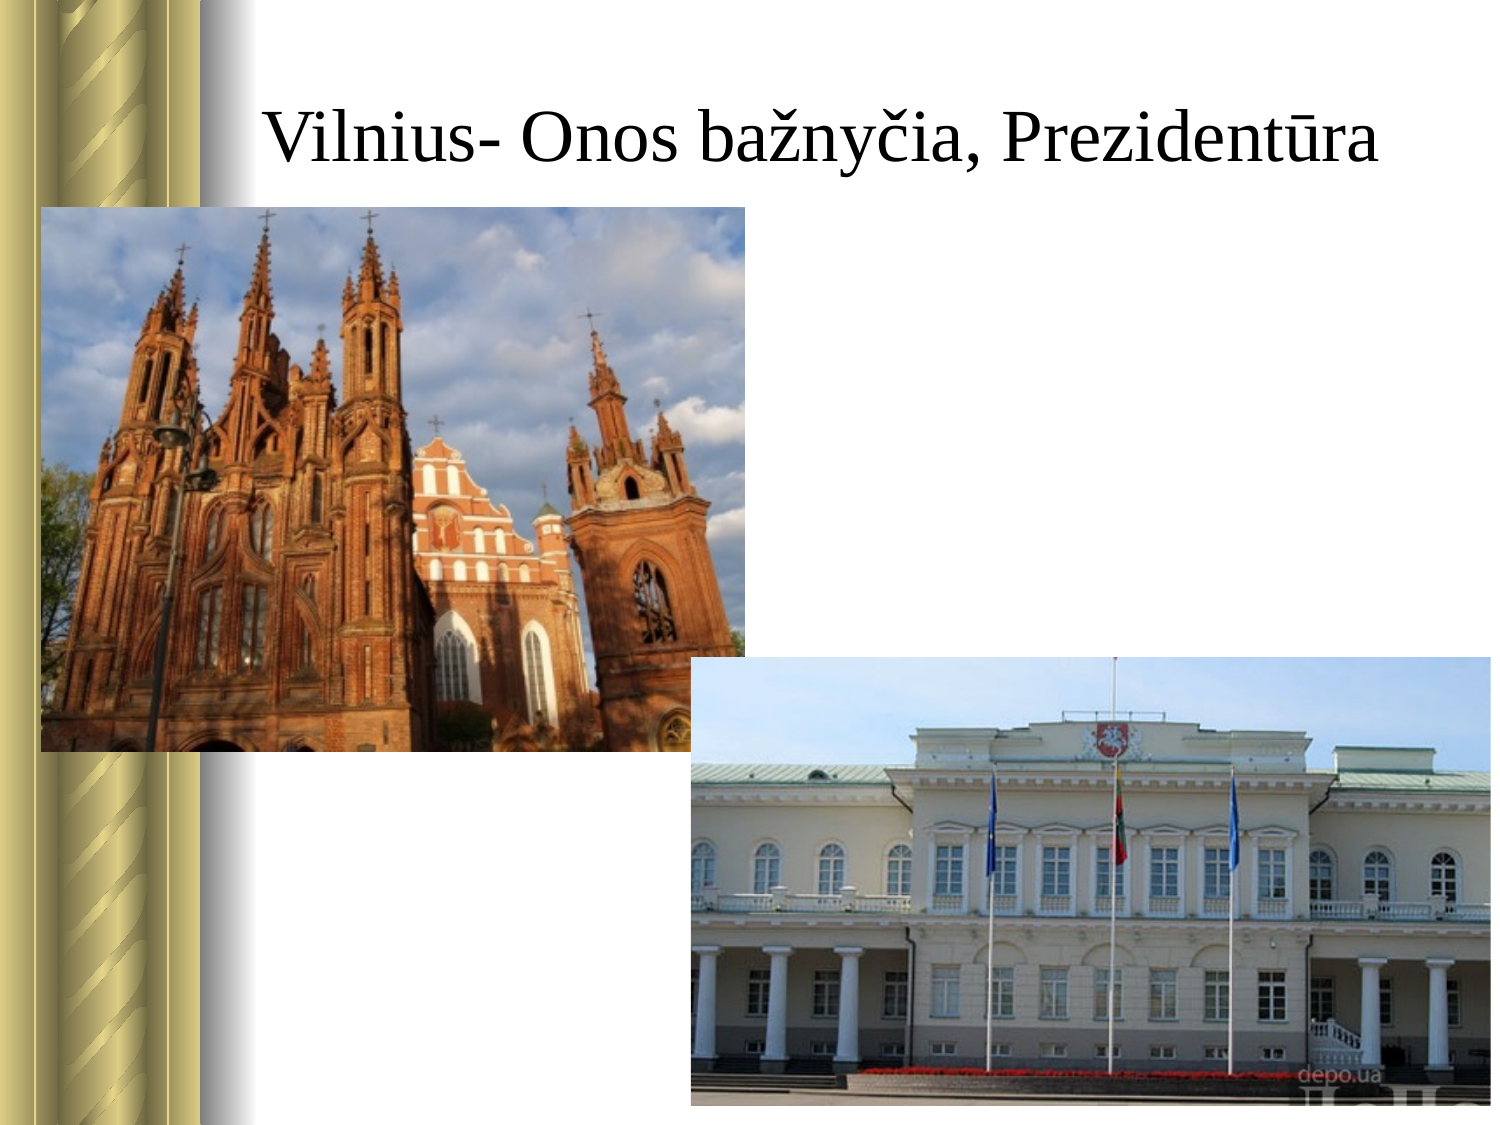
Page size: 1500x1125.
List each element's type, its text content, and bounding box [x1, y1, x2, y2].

title Vilnius- Onos bažnyčia, Prezidentūra [245, 37, 1476, 226]
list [40, 207, 745, 752]
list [690, 656, 1491, 1107]
